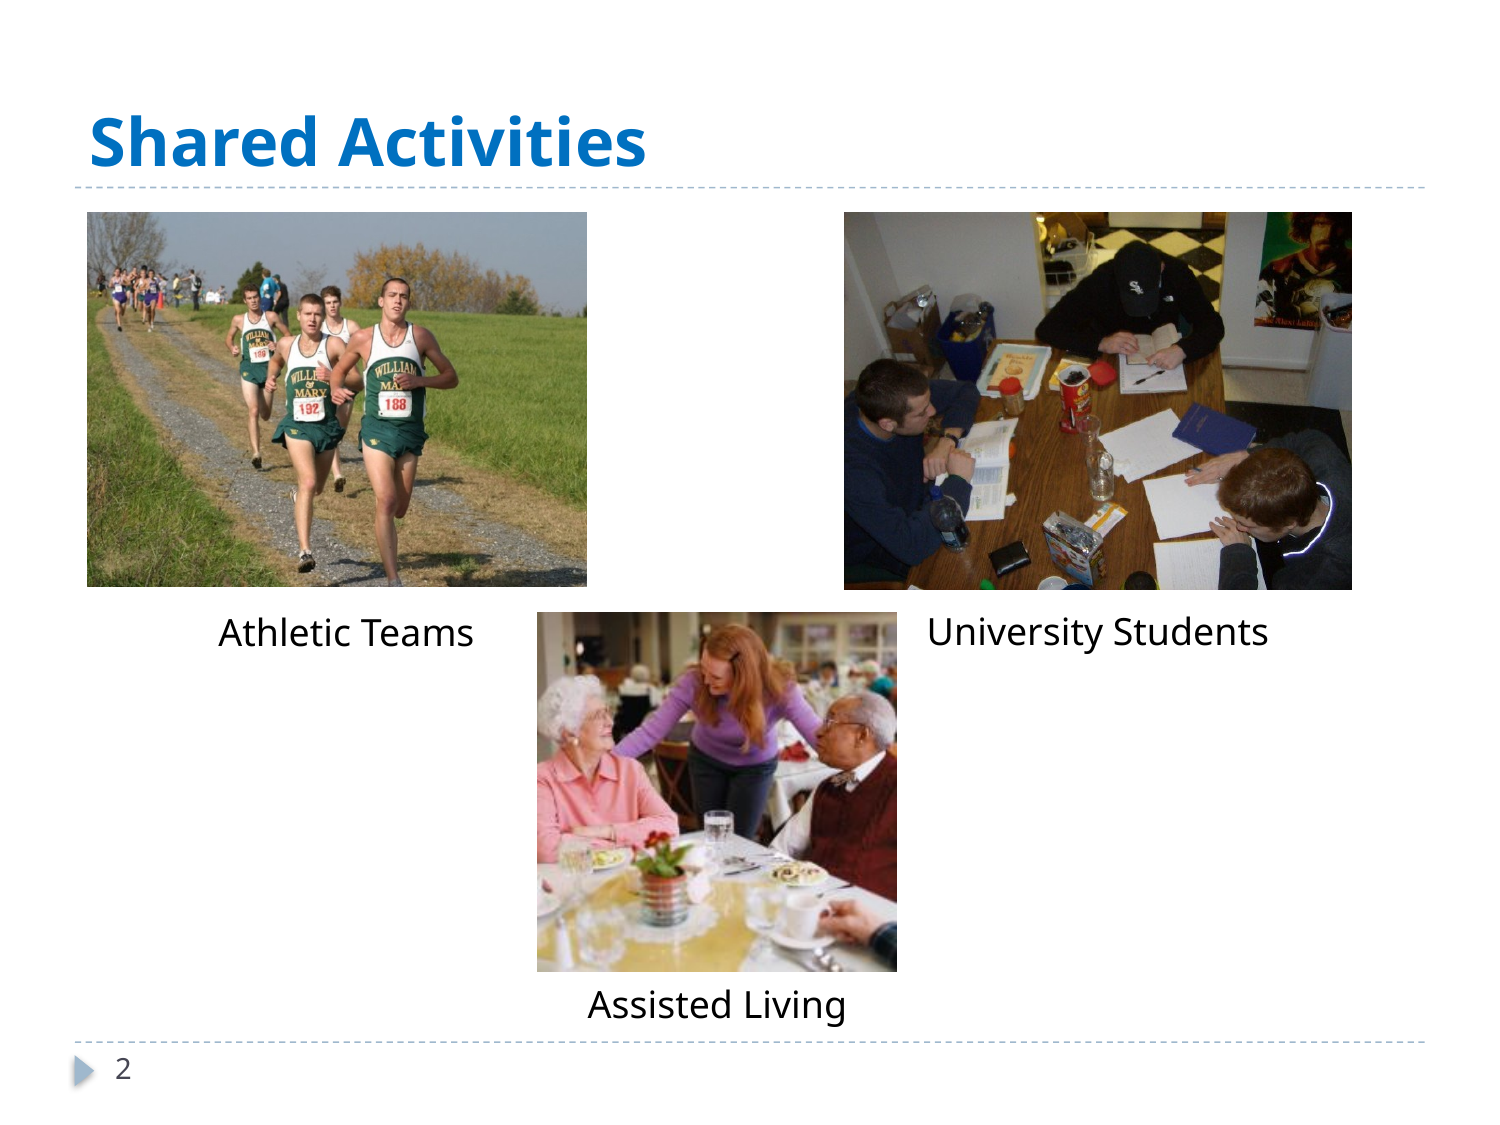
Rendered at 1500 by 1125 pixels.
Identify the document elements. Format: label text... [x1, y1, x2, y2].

slide_number 2 [100, 1042, 426, 1103]
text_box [87, 212, 587, 663]
title Shared Activities [75, 24, 1425, 188]
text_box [844, 212, 1352, 661]
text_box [537, 612, 898, 1035]
